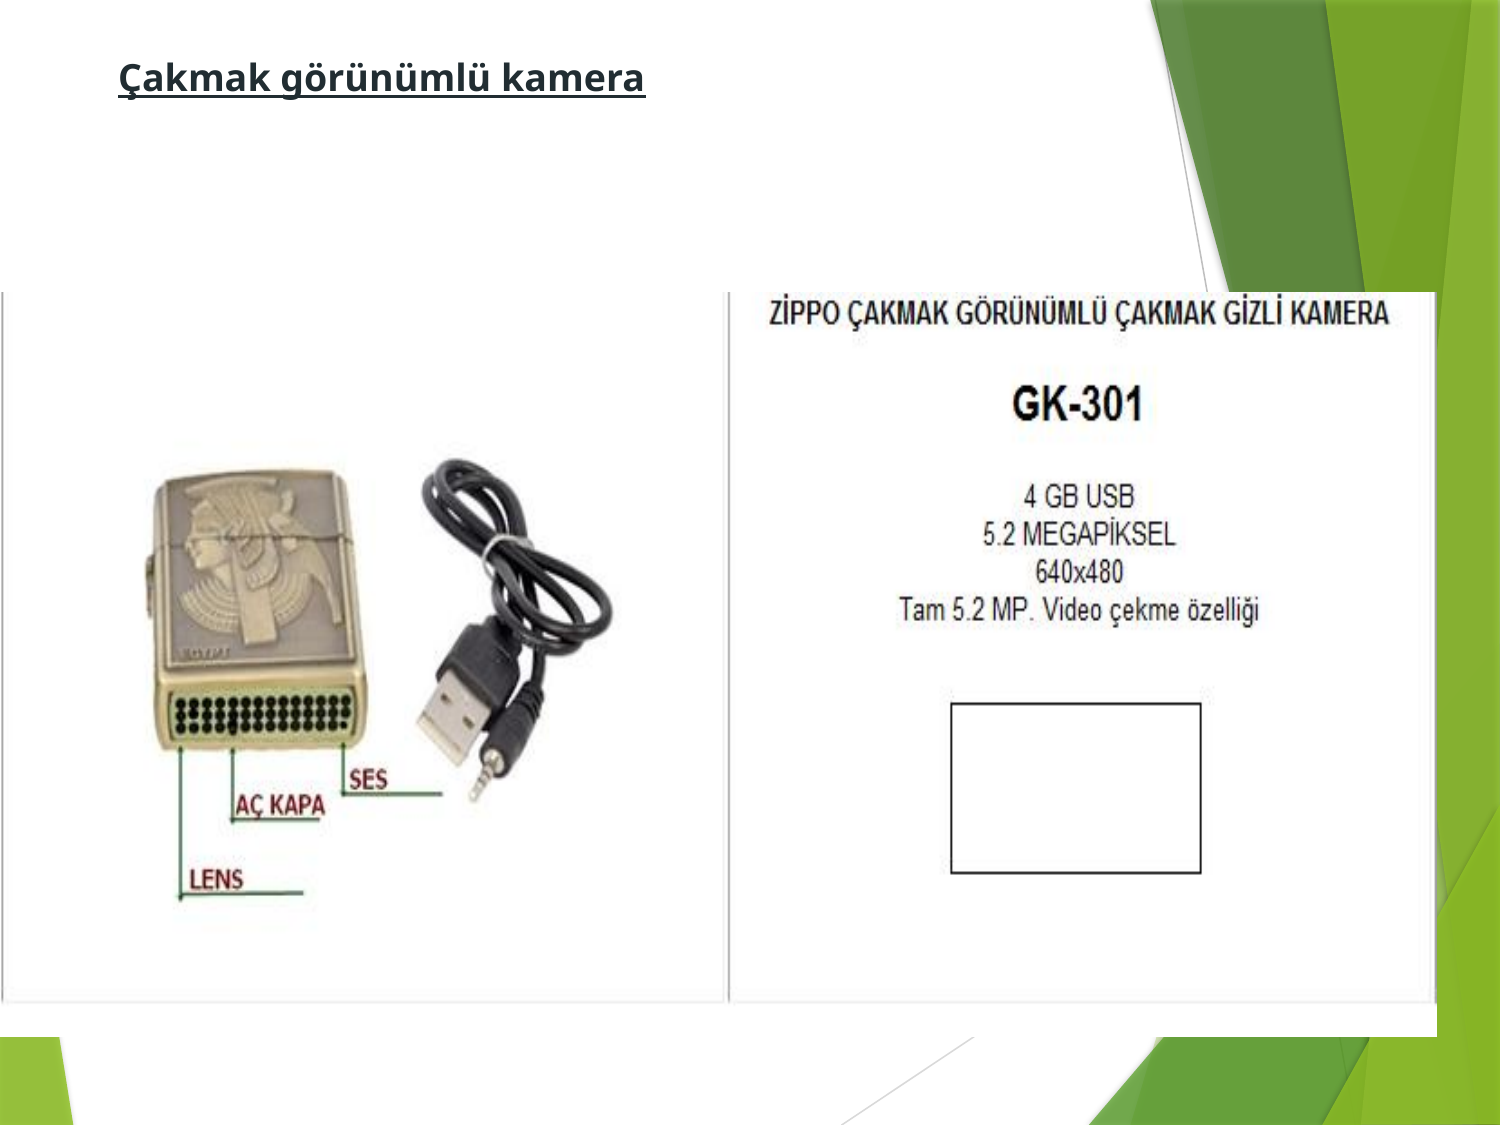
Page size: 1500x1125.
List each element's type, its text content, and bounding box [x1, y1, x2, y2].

picture [0, 292, 1437, 1038]
list Çakmak görünümlü kamera [46, 46, 1079, 164]
